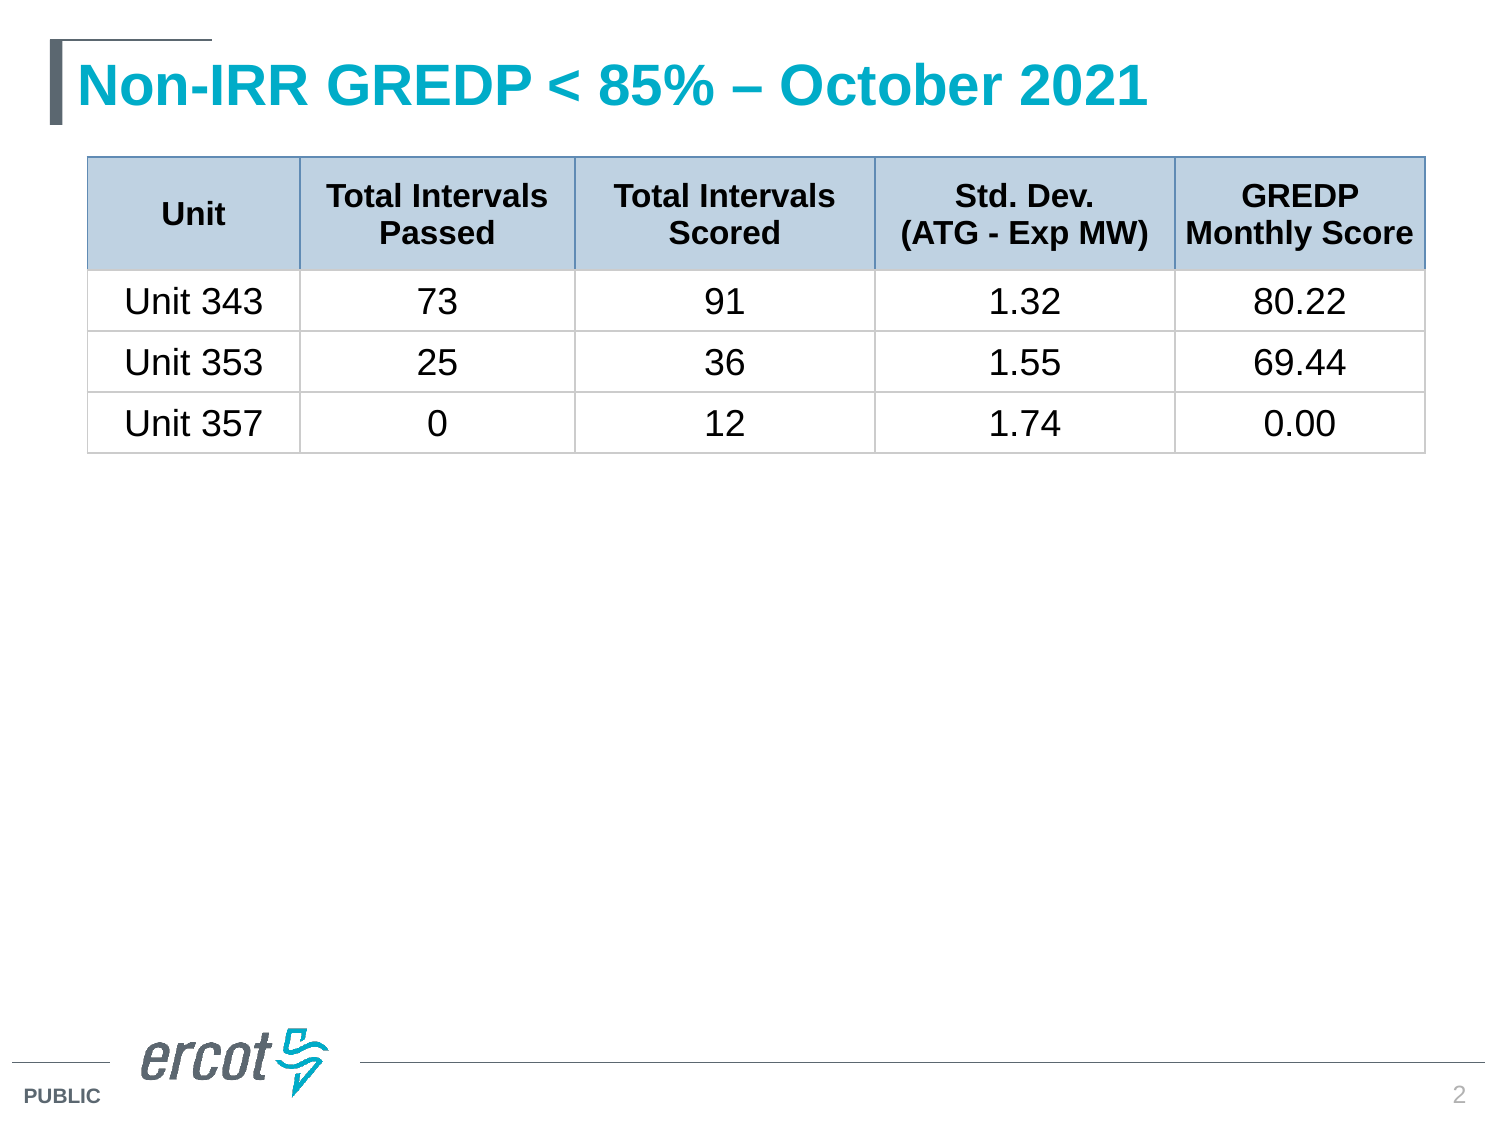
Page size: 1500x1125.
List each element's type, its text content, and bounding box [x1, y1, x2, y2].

table_cell Unit 353 [88, 332, 299, 391]
table_cell 12 [576, 393, 874, 452]
table_cell 1.55 [876, 332, 1174, 391]
table_cell 73 [301, 271, 574, 330]
table_cell 0 [301, 393, 574, 452]
table_header Std. Dev. (ATG - Exp MW) [876, 158, 1174, 269]
table_cell 80.22 [1176, 271, 1424, 330]
table_cell 91 [576, 271, 874, 330]
table_cell 69.44 [1176, 332, 1424, 391]
table_header Total Intervals Scored [576, 158, 874, 269]
table_cell 25 [301, 332, 574, 391]
table_header Total Intervals Passed [301, 158, 574, 269]
table_header GREDP Monthly Score [1176, 158, 1424, 269]
table_cell Unit 343 [88, 271, 299, 330]
title Non-IRR GREDP < 85% – October 2021 [62, 39, 1450, 158]
table_cell Unit 357 [88, 393, 299, 452]
table_header Unit [88, 158, 299, 269]
table_cell 0.00 [1176, 393, 1424, 452]
slide_number 2 [1437, 1076, 1475, 1112]
table_cell 1.74 [876, 393, 1174, 452]
table_cell 36 [576, 332, 874, 391]
table_cell 1.32 [876, 271, 1174, 330]
picture [137, 1024, 332, 1100]
